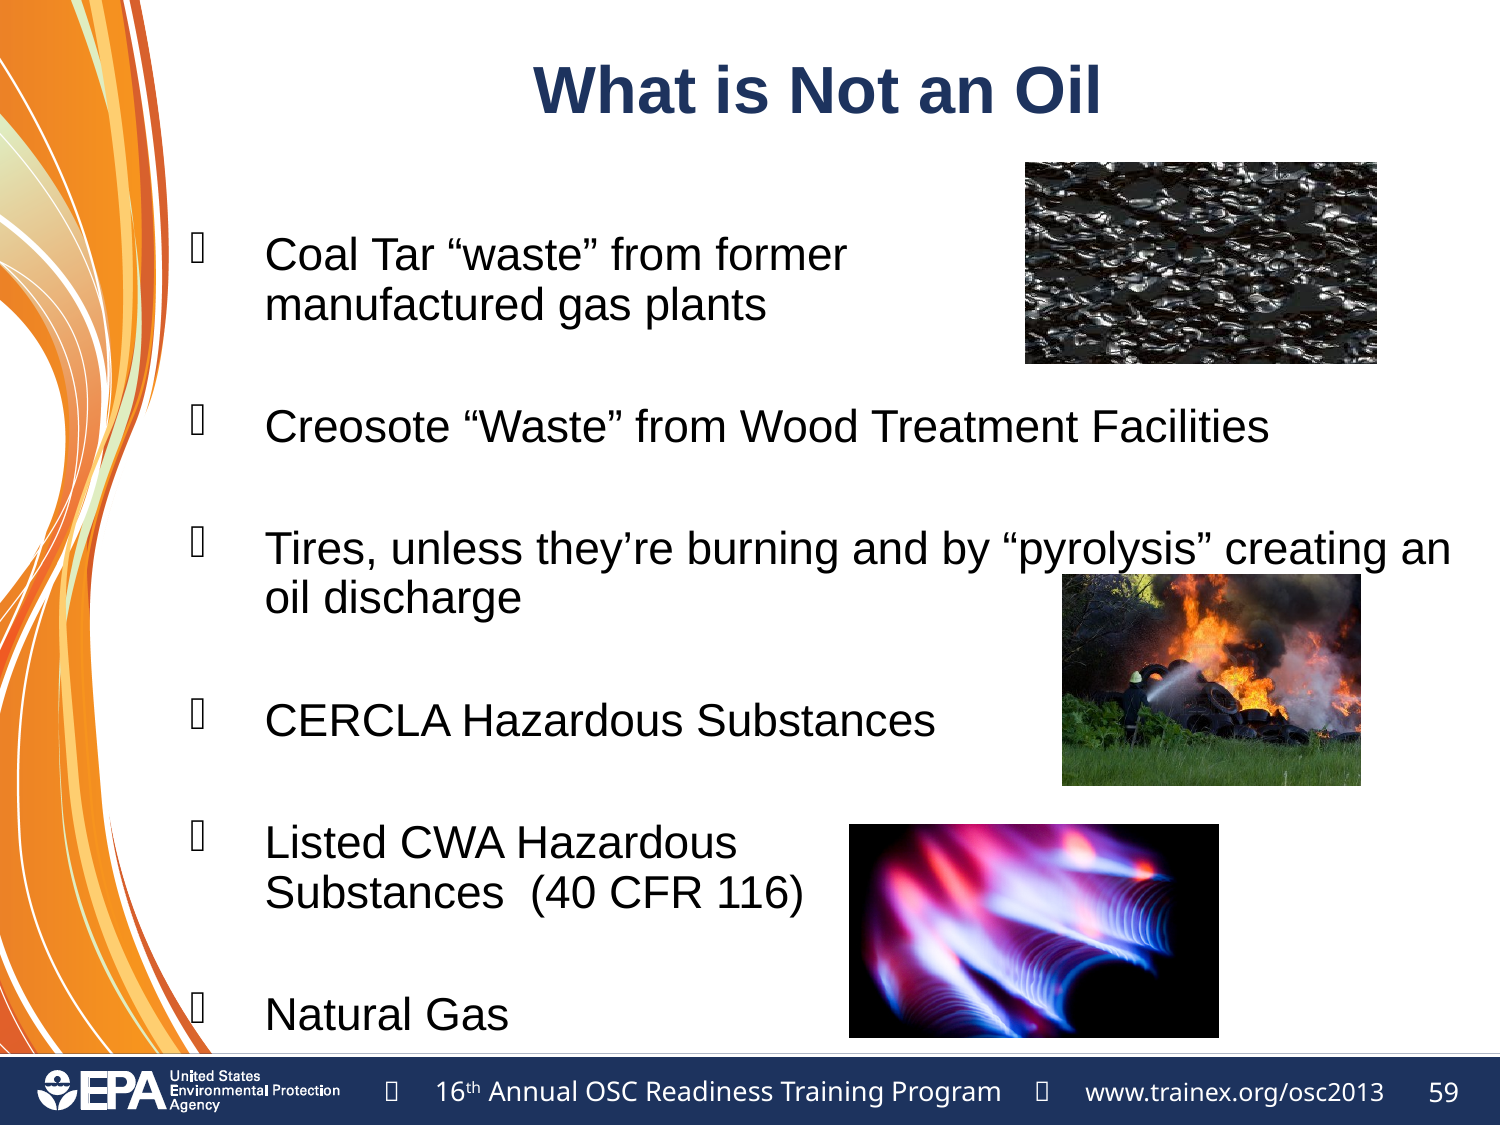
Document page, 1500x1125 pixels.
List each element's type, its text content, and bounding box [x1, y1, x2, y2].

picture [1062, 574, 1362, 787]
picture [0, 0, 300, 1053]
title What is Not an Oil [187, 24, 1451, 149]
list Coal Tar “waste” from former manufactured gas plants Creosote “Waste” from Wood Treatment Facilities Tires, unless they’re burning and by “pyrolysis” creating an oil discharge CERCLA Hazardous Substances Listed CWA Hazardous Substances (40 CFR 116) Natural Gas [174, 174, 1476, 1051]
picture [849, 824, 1219, 1038]
picture [1024, 162, 1377, 365]
